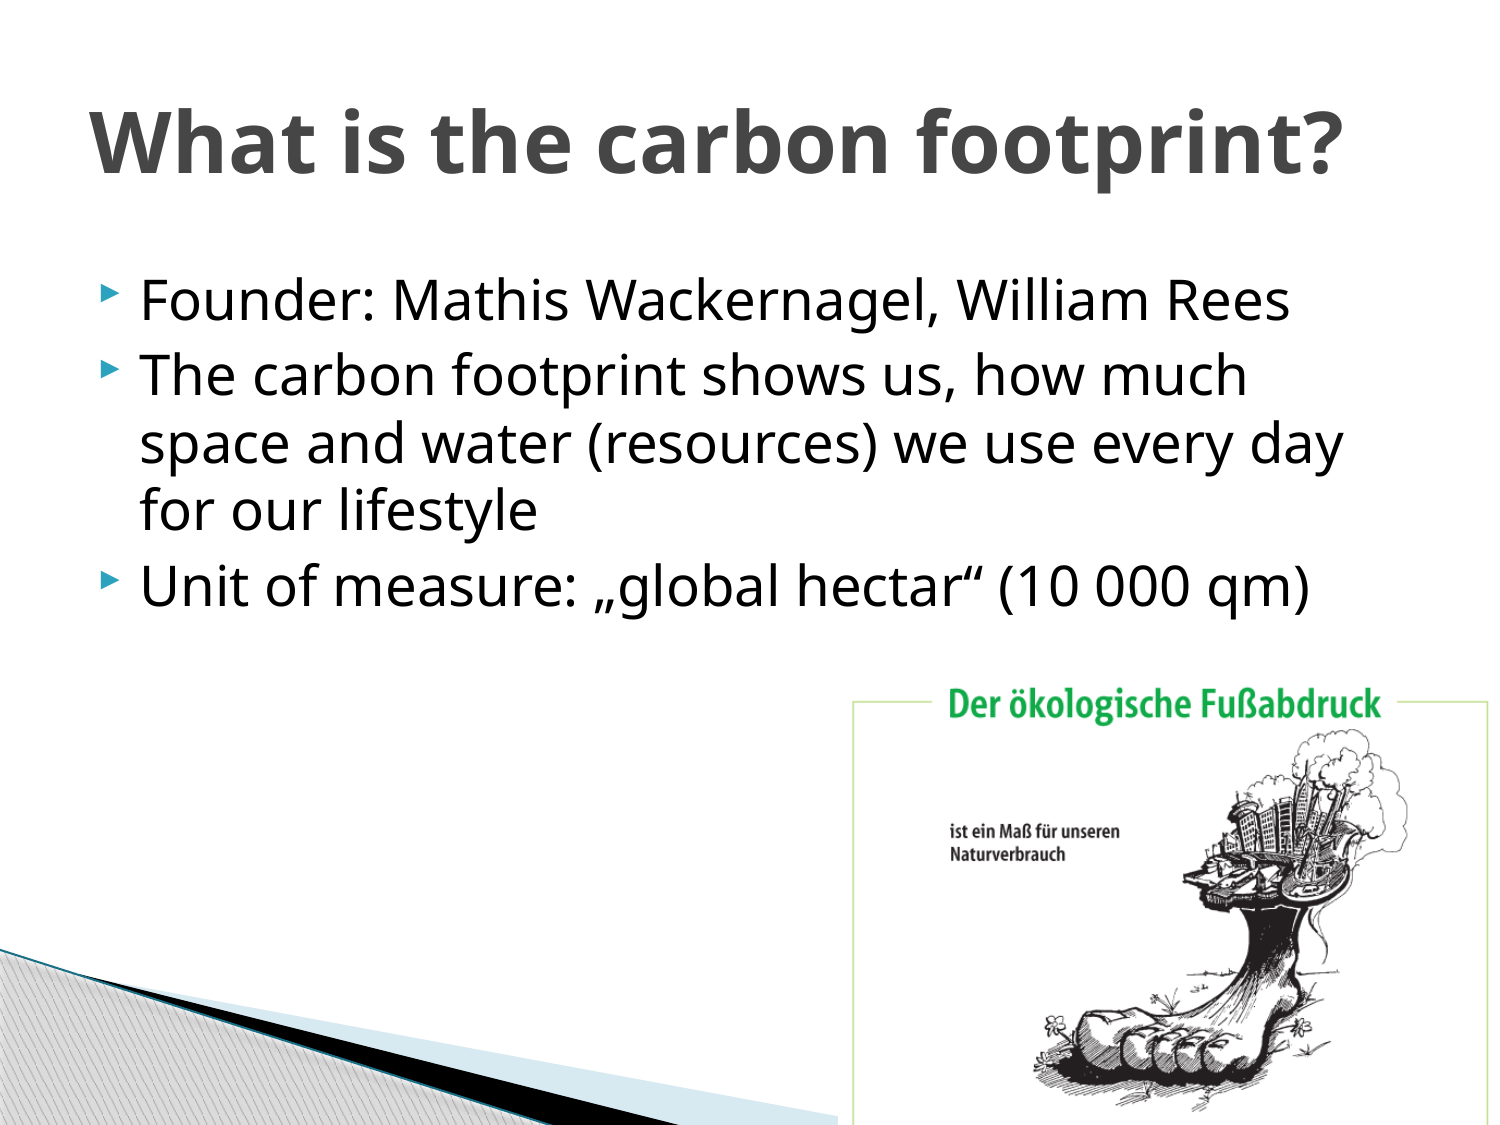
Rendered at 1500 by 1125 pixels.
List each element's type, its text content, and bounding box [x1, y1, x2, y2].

list Founder: Mathis Wackernagel, William Rees The carbon footprint shows us, how much space and water (resources) we use every day for our lifestyle Unit of measure: „global hectar“ (10 000 qm) [64, 180, 1415, 923]
title What is the carbon footprint? [75, 45, 1425, 233]
picture [838, 679, 1500, 1125]
